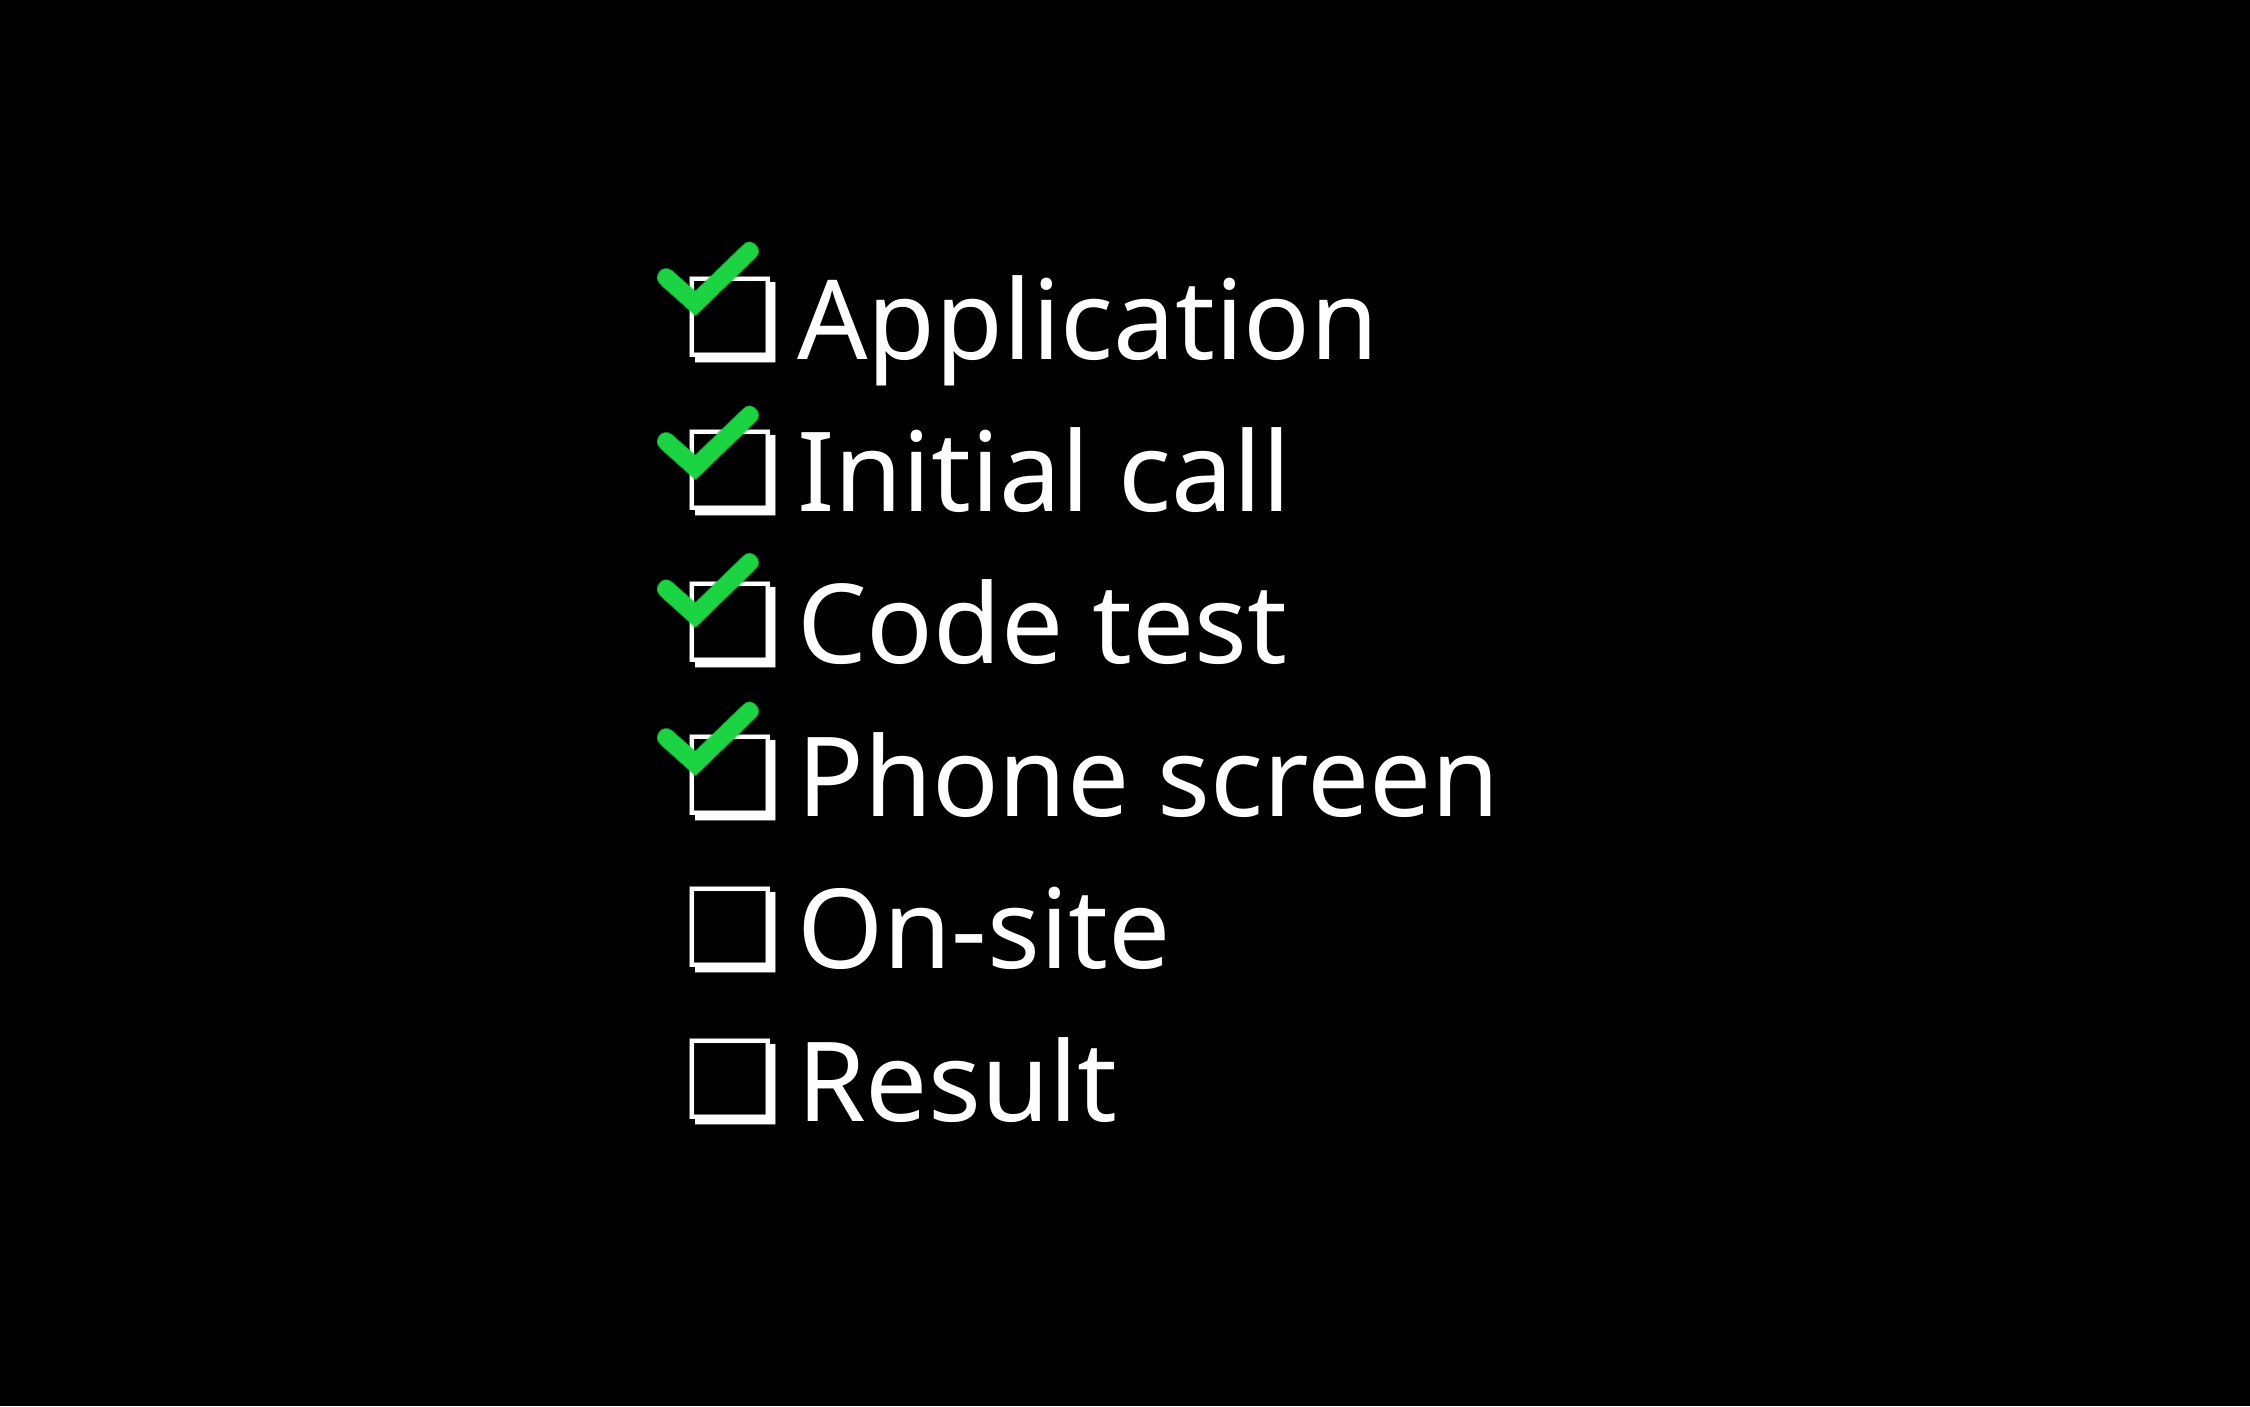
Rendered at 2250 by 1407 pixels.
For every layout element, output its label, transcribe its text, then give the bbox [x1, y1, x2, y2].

picture [633, 369, 782, 813]
list Application Initial call Code test Phone screen On-site Result [657, 205, 1642, 1201]
picture [633, 205, 782, 354]
